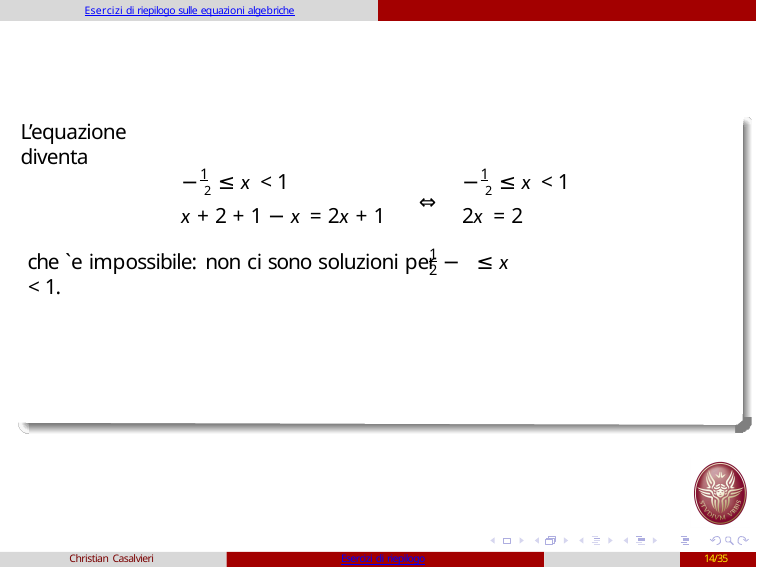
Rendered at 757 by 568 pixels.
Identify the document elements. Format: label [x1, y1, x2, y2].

footer [67, 552, 160, 568]
slide_number [338, 552, 433, 568]
text_box [0, 0, 756, 567]
